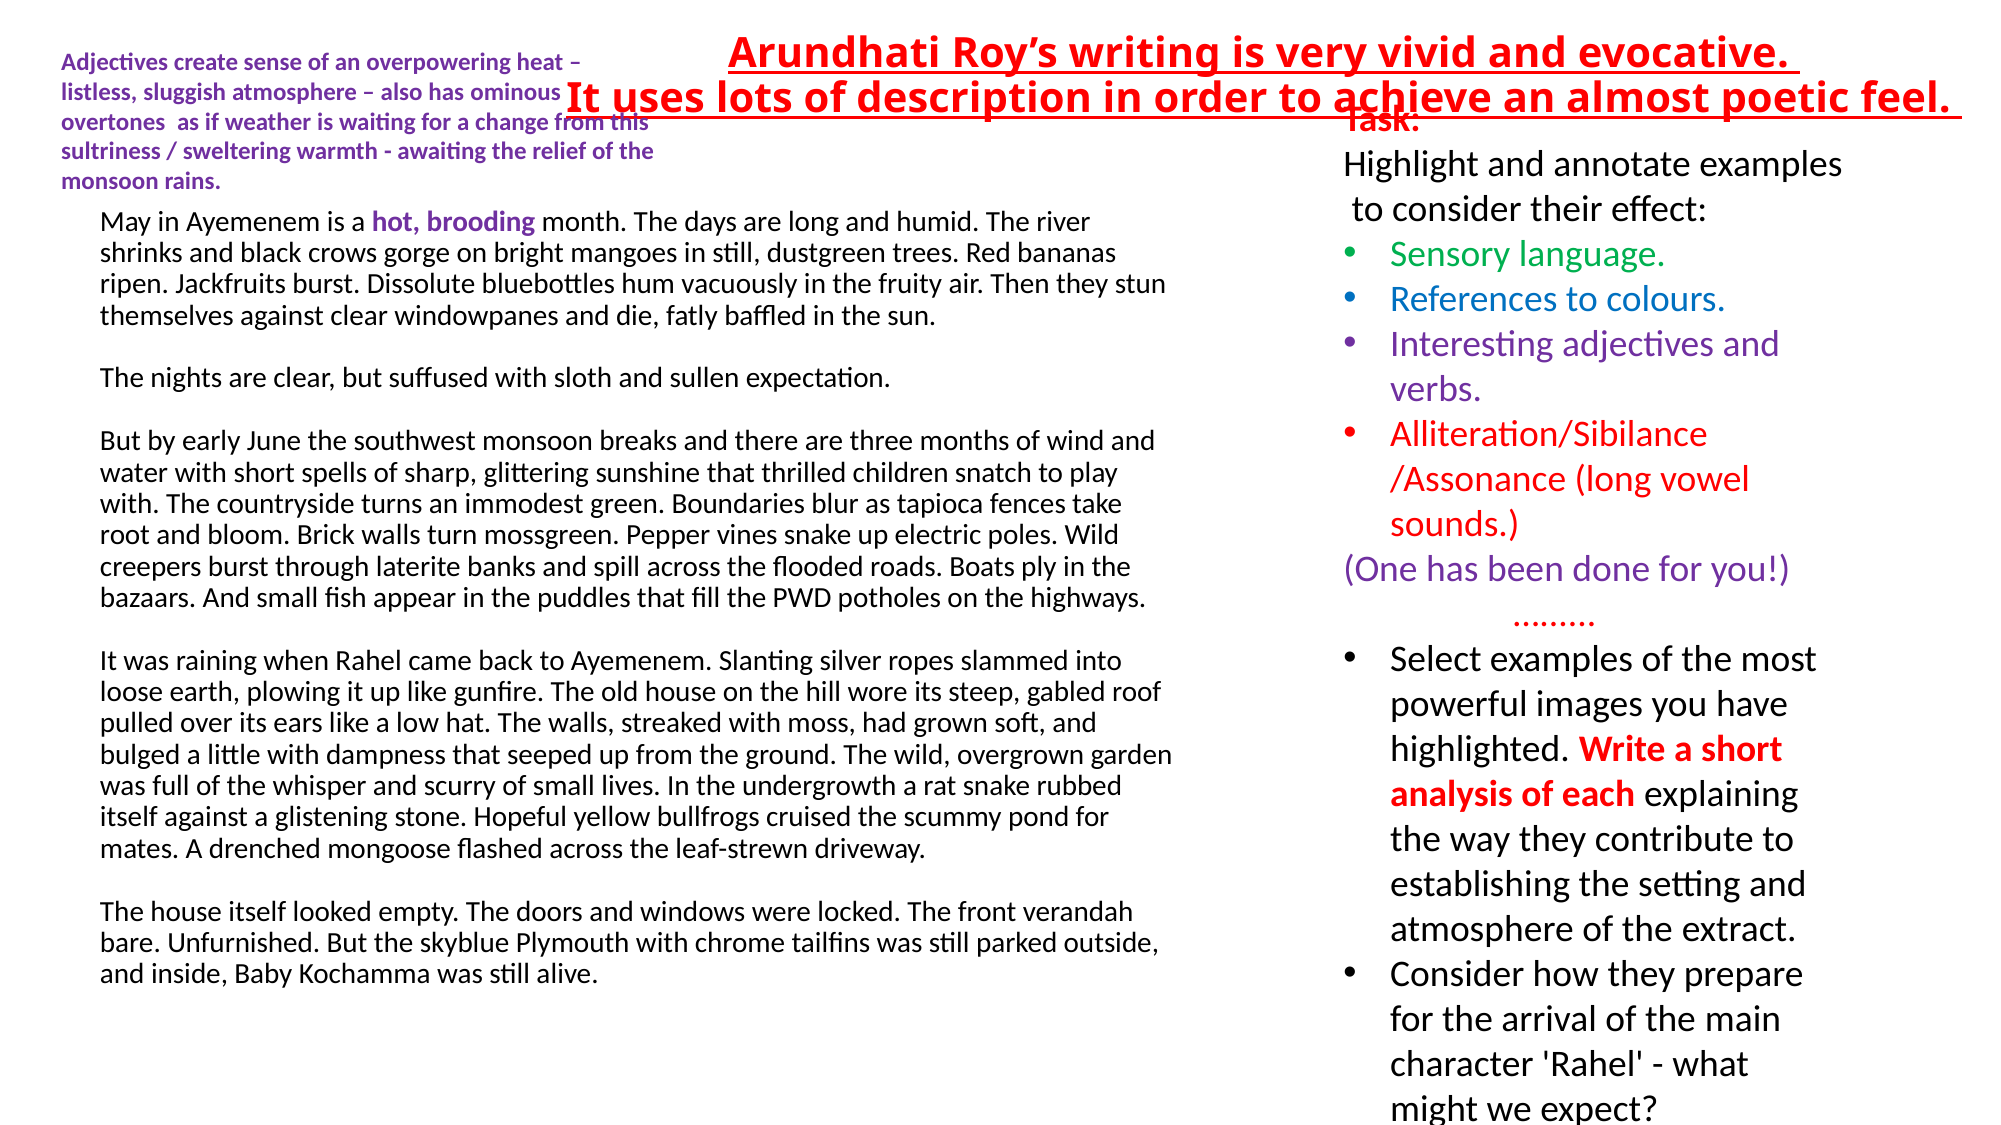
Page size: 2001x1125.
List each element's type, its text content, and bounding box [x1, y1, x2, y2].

list May in Ayemenem is a hot, brooding month. The days are long and humid. The river shrinks and black crows gorge on bright mangoes in still, dustgreen trees. Red bananas ripen. Jackfruits burst. Dissolute bluebottles hum vacuously in the fruity air. Then they stun themselves against clear windowpanes and die, fatly baffled in the sun. The nights are clear, but suffused with sloth and sullen expectation. But by early June the southwest monsoon breaks and there are three months of wind and water with short spells of sharp, glittering sunshine that thrilled children snatch to play with. The countryside turns an immodest green. Boundaries blur as tapioca fences take root and bloom. Brick walls turn mossgreen. Pepper vines snake up electric poles. Wild creepers burst through laterite banks and spill across the flooded roads. Boats ply in the bazaars. And small fish appear in the puddles that fill the PWD potholes on the highways. It was raining when Rahel came back to Ayemenem. Slanting silver ropes slammed into loose earth, plowing it up like gunfire. The old house on the hill wore its steep, gabled roof pulled over its ears like a low hat. The walls, streaked with moss, had grown soft, and bulged a little with dampness that seeped up from the ground. The wild, overgrown garden was full of the whisper and scurry of small lives. In the undergrowth a rat snake rubbed itself against a glistening stone. Hopeful yellow bullfrogs cruised the scummy pond for mates. A drenched mongoose flashed across the leaf-strewn driveway. The house itself looked empty. The doors and windows were locked. The front verandah bare. Unfurnished. But the skyblue Plymouth with chrome tailfins was still parked outside, and inside, Baby Kochamma was still alive. [84, 198, 1194, 1035]
text_box Task: Highlight and annotate examples to consider their effect: Sensory language. References to colours. Interesting adjectives and verbs. Alliteration/Sibilance /Assonance (long vowel sounds.) (One has been done for you!) …...... Select examples of the most powerful images you have highlighted. Write a short analysis of each explaining the way they contribute to establishing the setting and atmosphere of the extract. Consider how they prepare for the arrival of the main character 'Rahel' - what might we expect? [1328, 86, 1860, 1125]
title Arundhati Roy’s writing is very vivid and evocative. It uses lots of description in order to achieve an almost poetic feel. [401, 24, 2000, 183]
text_box Adjectives create sense of an overpowering heat – listless, sluggish atmosphere – also has ominous overtones as if weather is waiting for a change from this sultriness / sweltering warmth - awaiting the relief of the monsoon rains. [46, 37, 687, 203]
